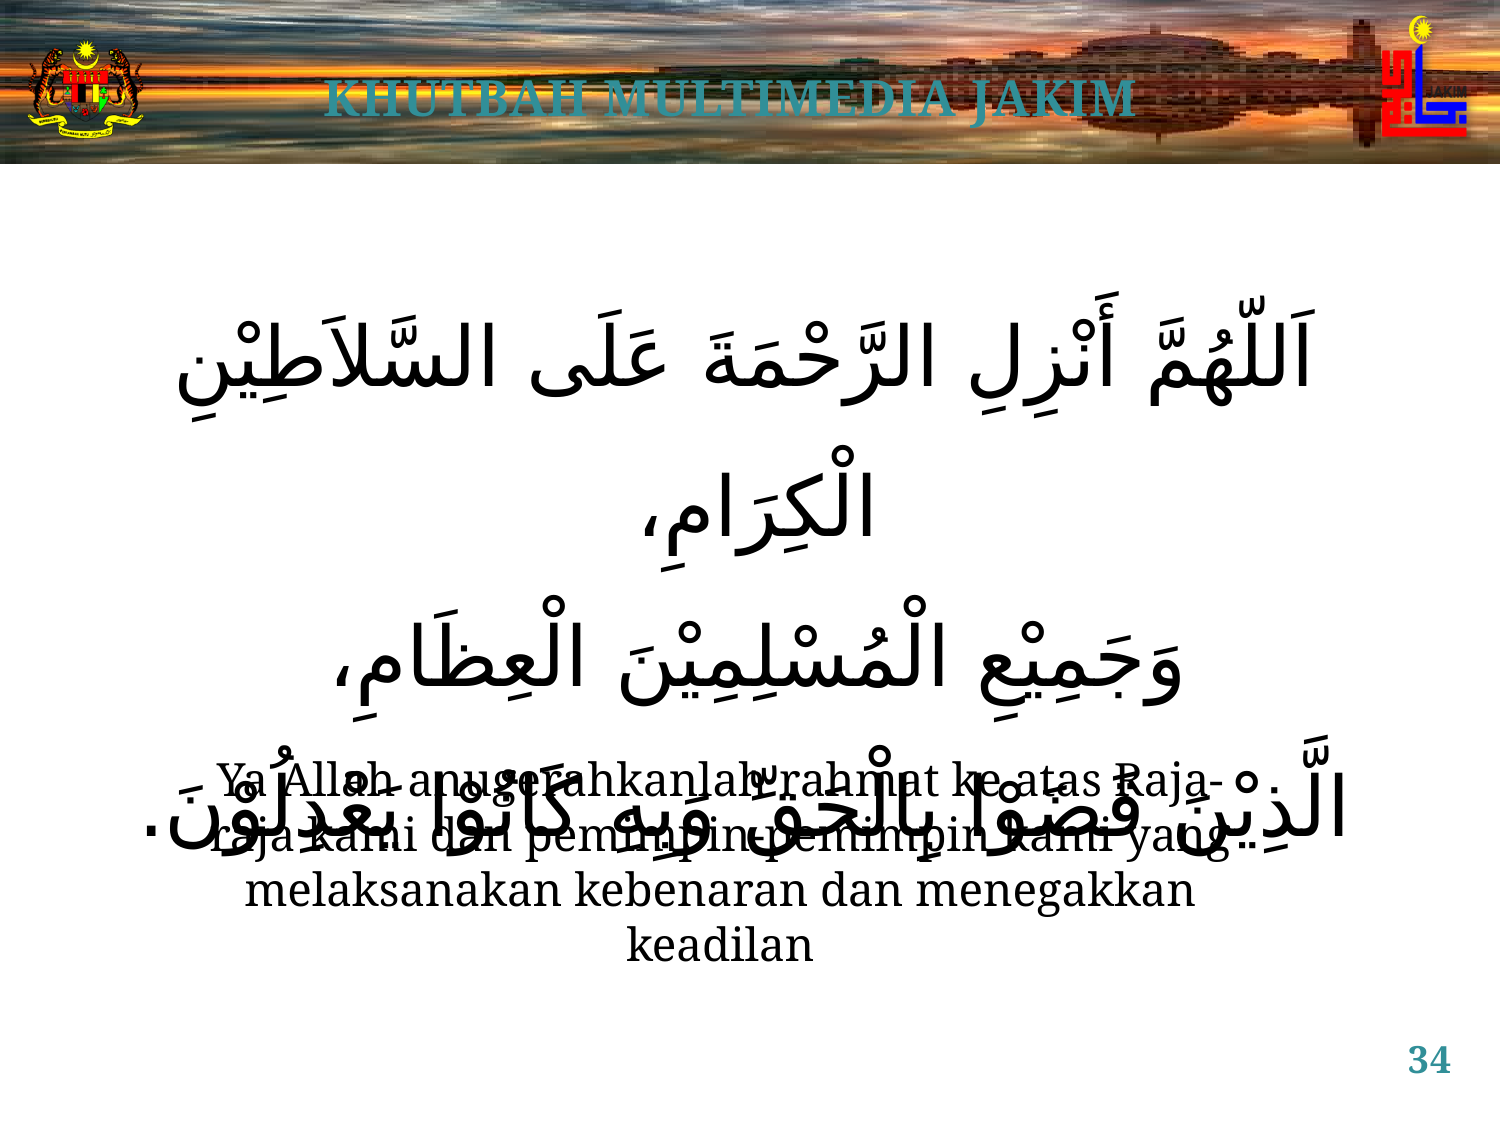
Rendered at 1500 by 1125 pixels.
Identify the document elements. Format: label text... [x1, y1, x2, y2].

slide_number 34 [1341, 1035, 1466, 1095]
text_box Ya Allah anugerahkanlah rahmat ke atas Raja-raja kami dan pemimpin-pemimpin kami yang melaksanakan kebenaran dan menegakkan keadilan [171, 743, 1270, 979]
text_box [0, 0, 1500, 165]
text_box اَللّهُمَّ أَنْزِلِ الرَّحْمَةَ عَلَى السَّلاَطِيْنِ الْكِرَامِ، وَجَمِيْعِ الْمُسْلِمِيْنَ الْعِظَامِ، الَّذِيْنَ قَضَوْا بِالْحَقِّ وَبِهِ كَانُوْا يَعْدِلُوْنَ. [35, 246, 1454, 861]
